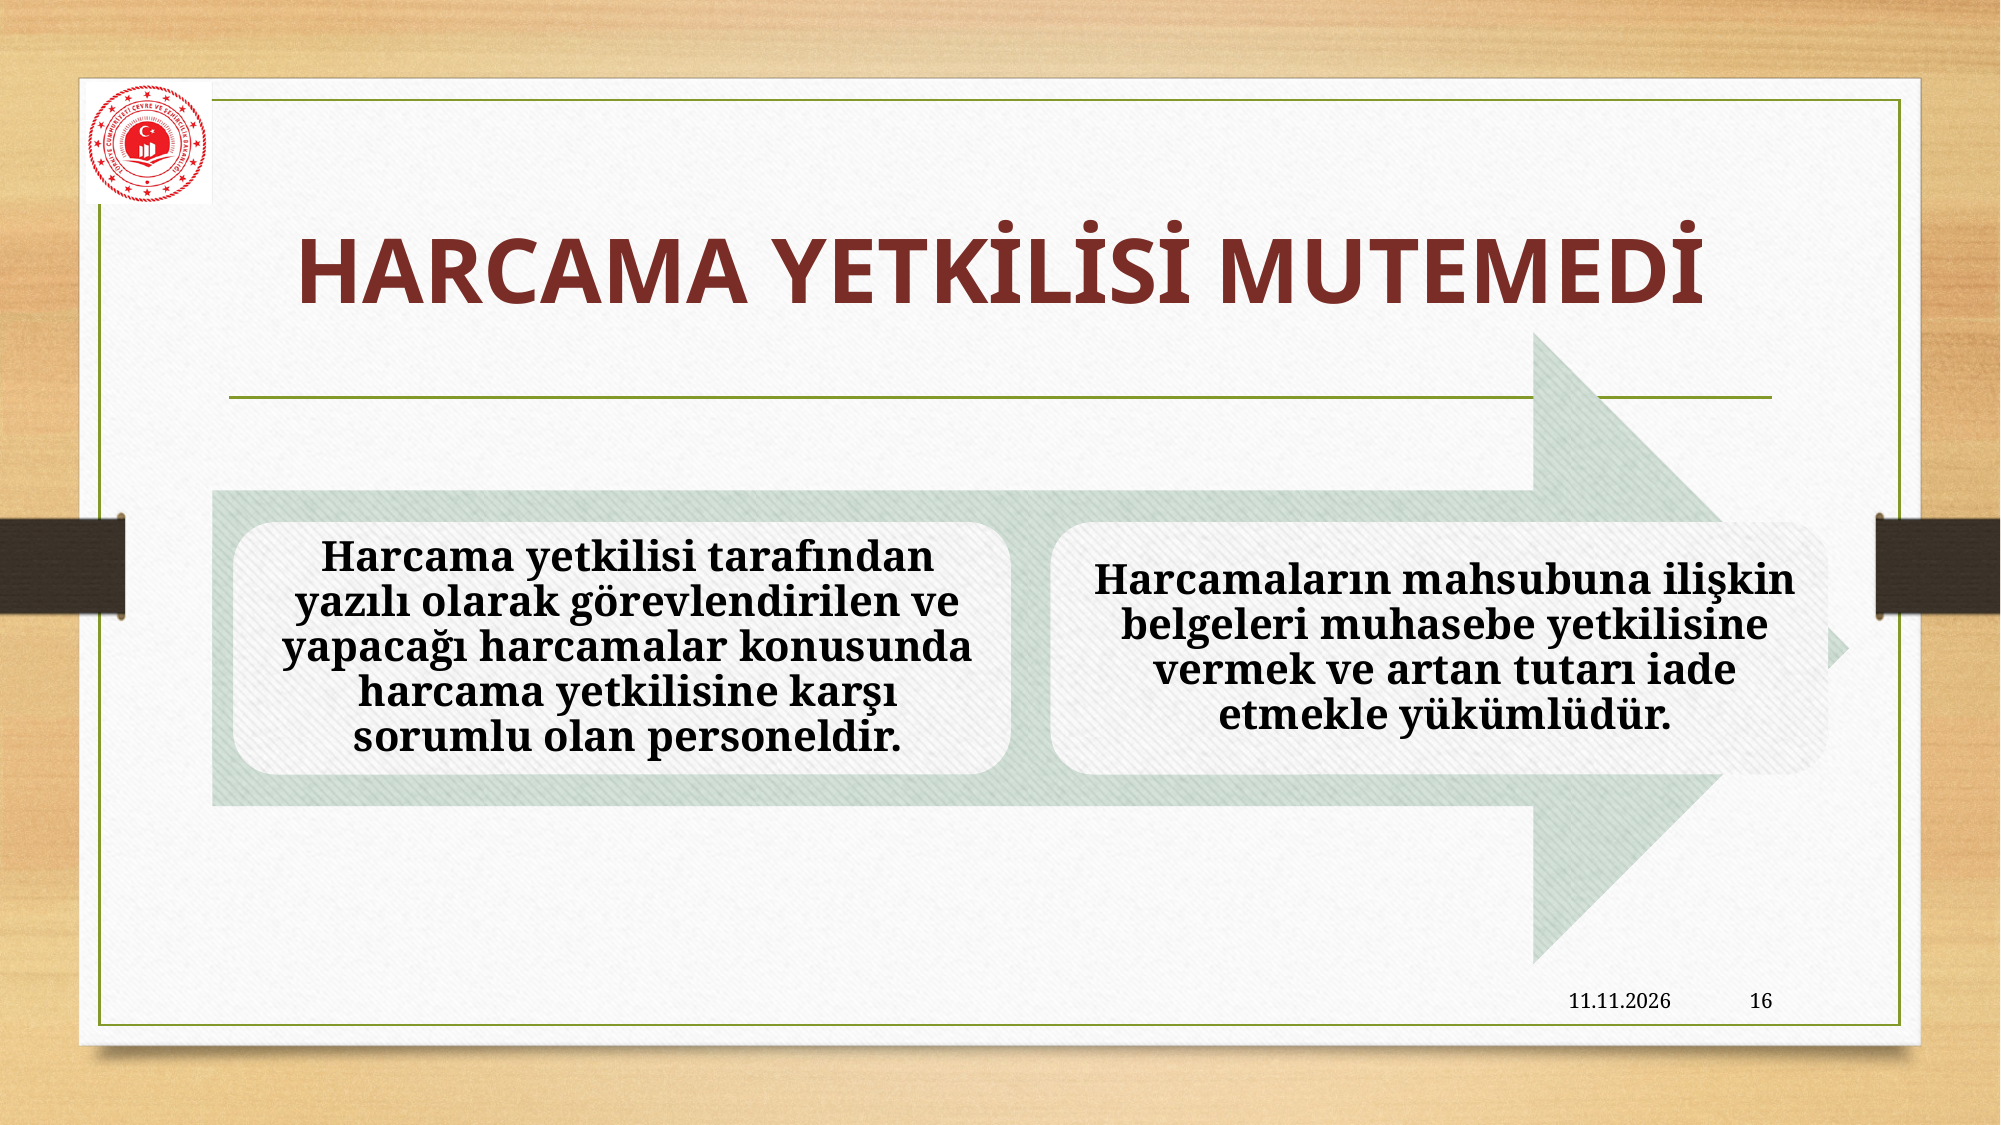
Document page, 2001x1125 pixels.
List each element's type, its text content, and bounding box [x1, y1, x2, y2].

title HARCAMA YETKİLİSİ MUTEMEDİ [212, 161, 1788, 332]
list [212, 332, 1850, 965]
slide_number 16 [1698, 979, 1788, 1025]
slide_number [1423, 979, 1686, 1025]
picture [0, 0, 2001, 1125]
